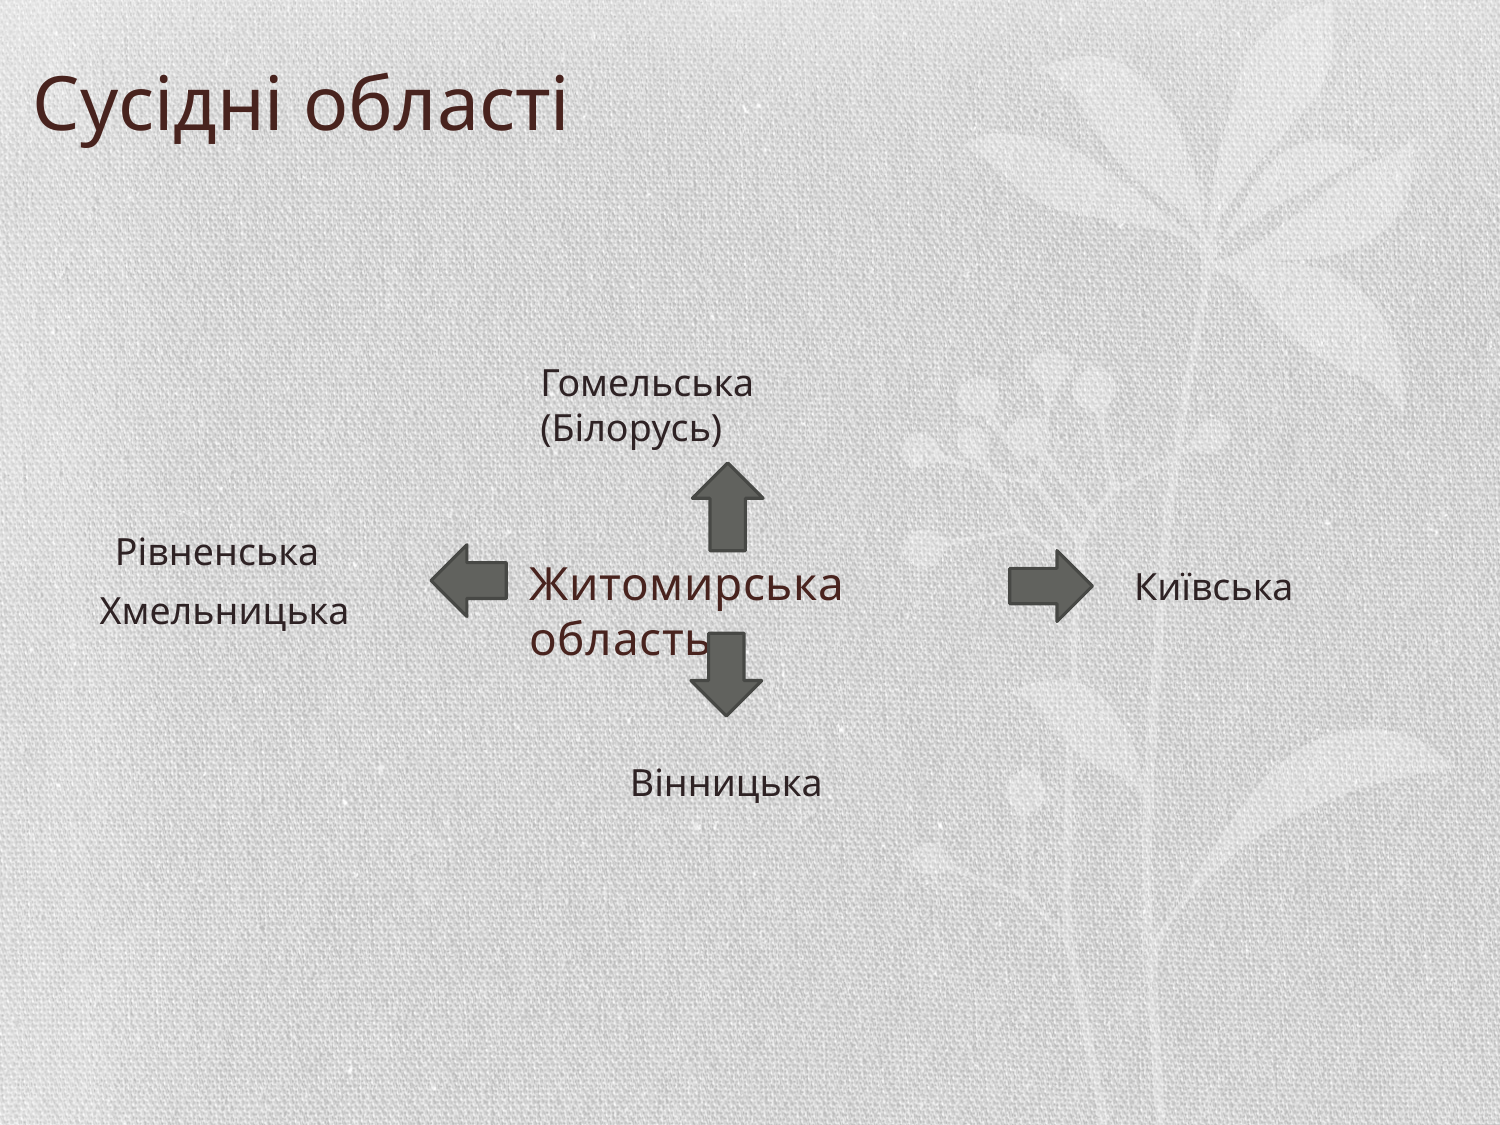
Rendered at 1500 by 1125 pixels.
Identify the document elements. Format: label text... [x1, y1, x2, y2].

text_box [1008, 549, 1094, 623]
text_box [689, 631, 764, 718]
text_box Київська [1119, 555, 1309, 616]
text_box [690, 461, 765, 553]
text_box [429, 543, 508, 618]
title Сусідні області [17, 19, 1427, 154]
text_box Гомельська (Білорусь) [525, 351, 928, 457]
text_box Рівненська [100, 520, 349, 579]
text_box Вінницька [615, 751, 838, 812]
text_box Хмельницька [84, 579, 365, 640]
list Житомирська область [514, 479, 1009, 676]
